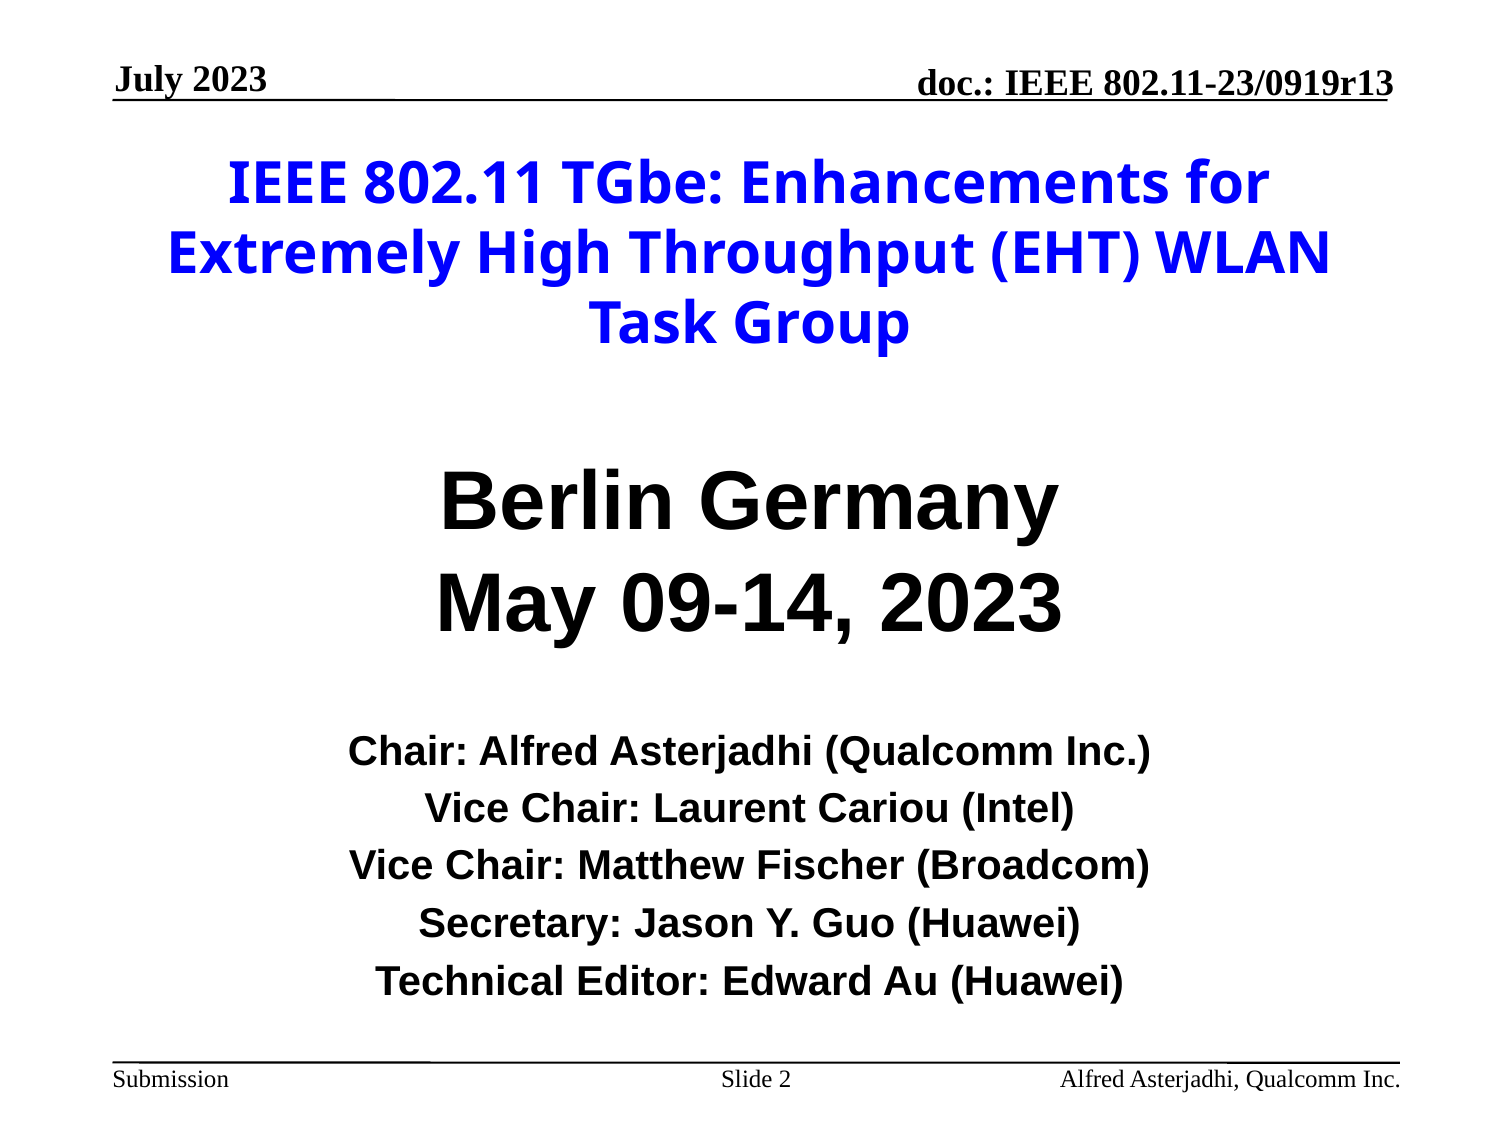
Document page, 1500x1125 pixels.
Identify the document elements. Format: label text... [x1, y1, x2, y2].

list Berlin Germany May 09-14, 2023 Chair: Alfred Asterjadhi (Qualcomm Inc.) Vice Chair: Laurent Cariou (Intel) Vice Chair: Matthew Fischer (Broadcom) Secretary: Jason Y. Guo (Huawei) Technical Editor: Edward Au (Huawei) [112, 449, 1388, 1063]
title IEEE 802.11 TGbe: Enhancements for Extremely High Throughput (EHT) WLAN Task Group [112, 112, 1388, 388]
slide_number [114, 54, 493, 100]
footer Alfred Asterjadhi, Qualcomm Inc. [878, 1061, 1402, 1093]
slide_number Slide 2 [712, 1061, 800, 1123]
